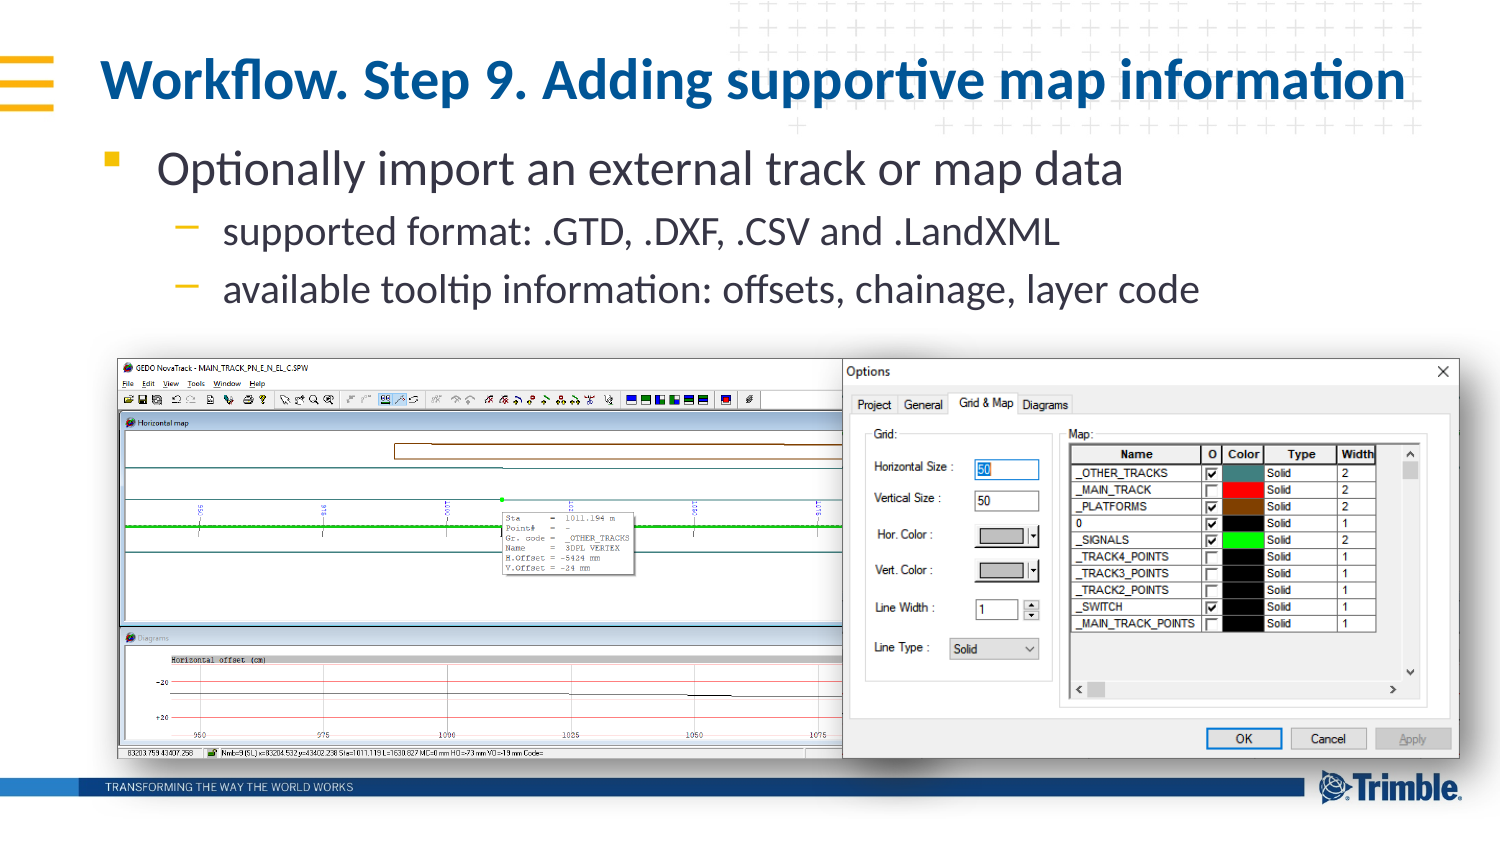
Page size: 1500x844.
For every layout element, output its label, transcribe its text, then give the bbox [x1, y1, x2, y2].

list Optionally import an external track or map data supported format: .GTD, .DXF, .CSV and .LandXML available tooltip information: offsets, chainage, layer code [85, 127, 1262, 757]
title Workflow. Step 9. Adding supportive map information [85, 35, 1454, 130]
picture [0, 1, 1500, 844]
